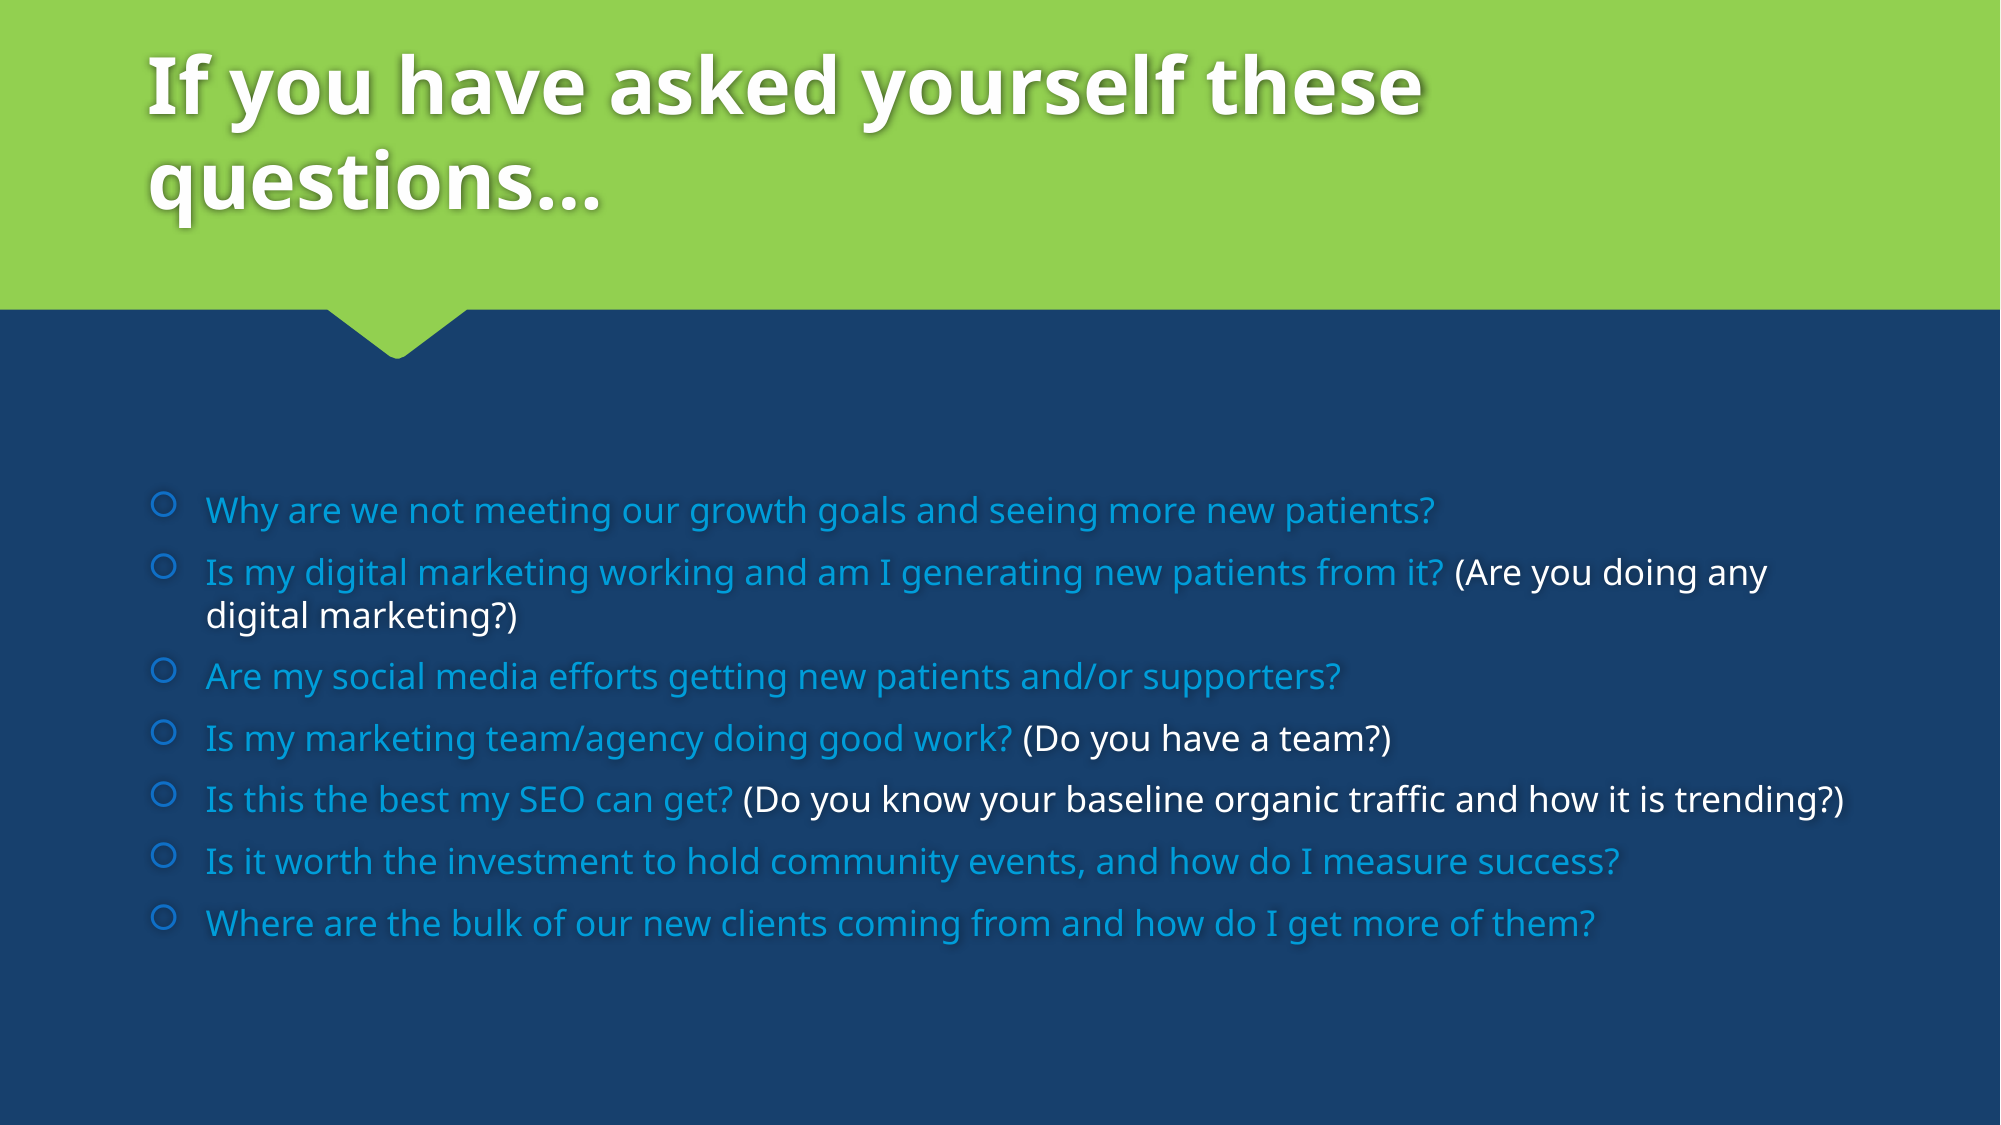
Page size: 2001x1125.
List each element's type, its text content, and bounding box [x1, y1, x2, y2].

list Why are we not meeting our growth goals and seeing more new patients? Is my digital marketing working and am I generating new patients from it? (Are you doing any digital marketing?) Are my social media efforts getting new patients and/or supporters? Is my marketing team/agency doing good work? (Do you have a team?) Is this the best my SEO can get? (Do you know your baseline organic traffic and how it is trending?) Is it worth the investment to hold community events, and how do I measure success? Where are the bulk of our new clients coming from and how do I get more of them? [132, 480, 1865, 987]
title If you have asked yourself these questions… [132, 73, 1868, 233]
